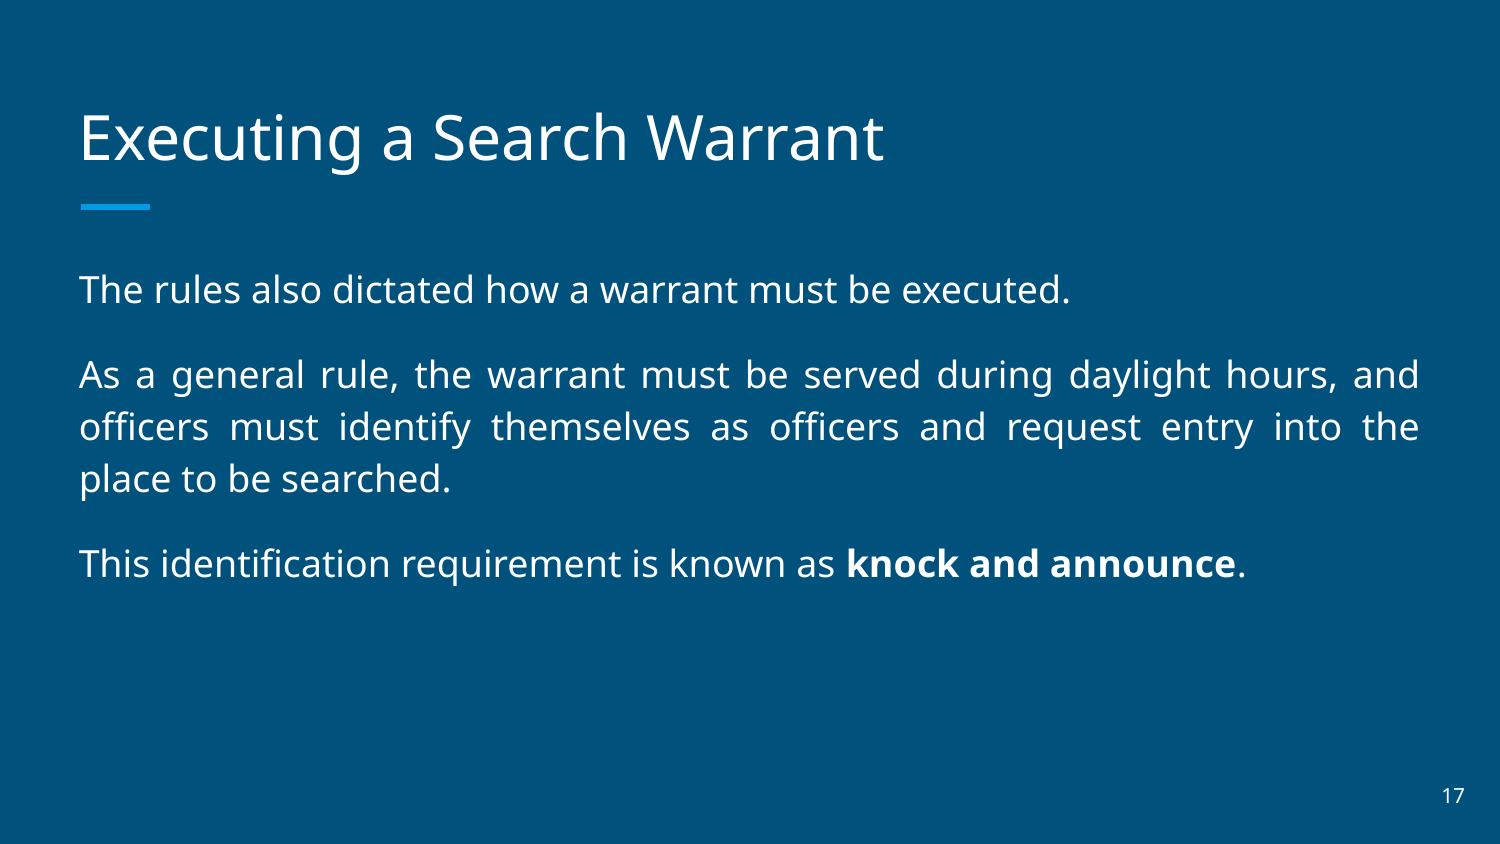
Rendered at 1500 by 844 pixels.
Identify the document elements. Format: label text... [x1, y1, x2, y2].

slide_number ‹#› [1389, 764, 1480, 830]
title Executing a Search Warrant [63, 75, 1437, 188]
list The rules also dictated how a warrant must be executed. As a general rule, the warrant must be served during daylight hours, and officers must identify themselves as officers and request entry into the place to be searched. This identification requirement is known as knock and announce. [63, 244, 1437, 750]
